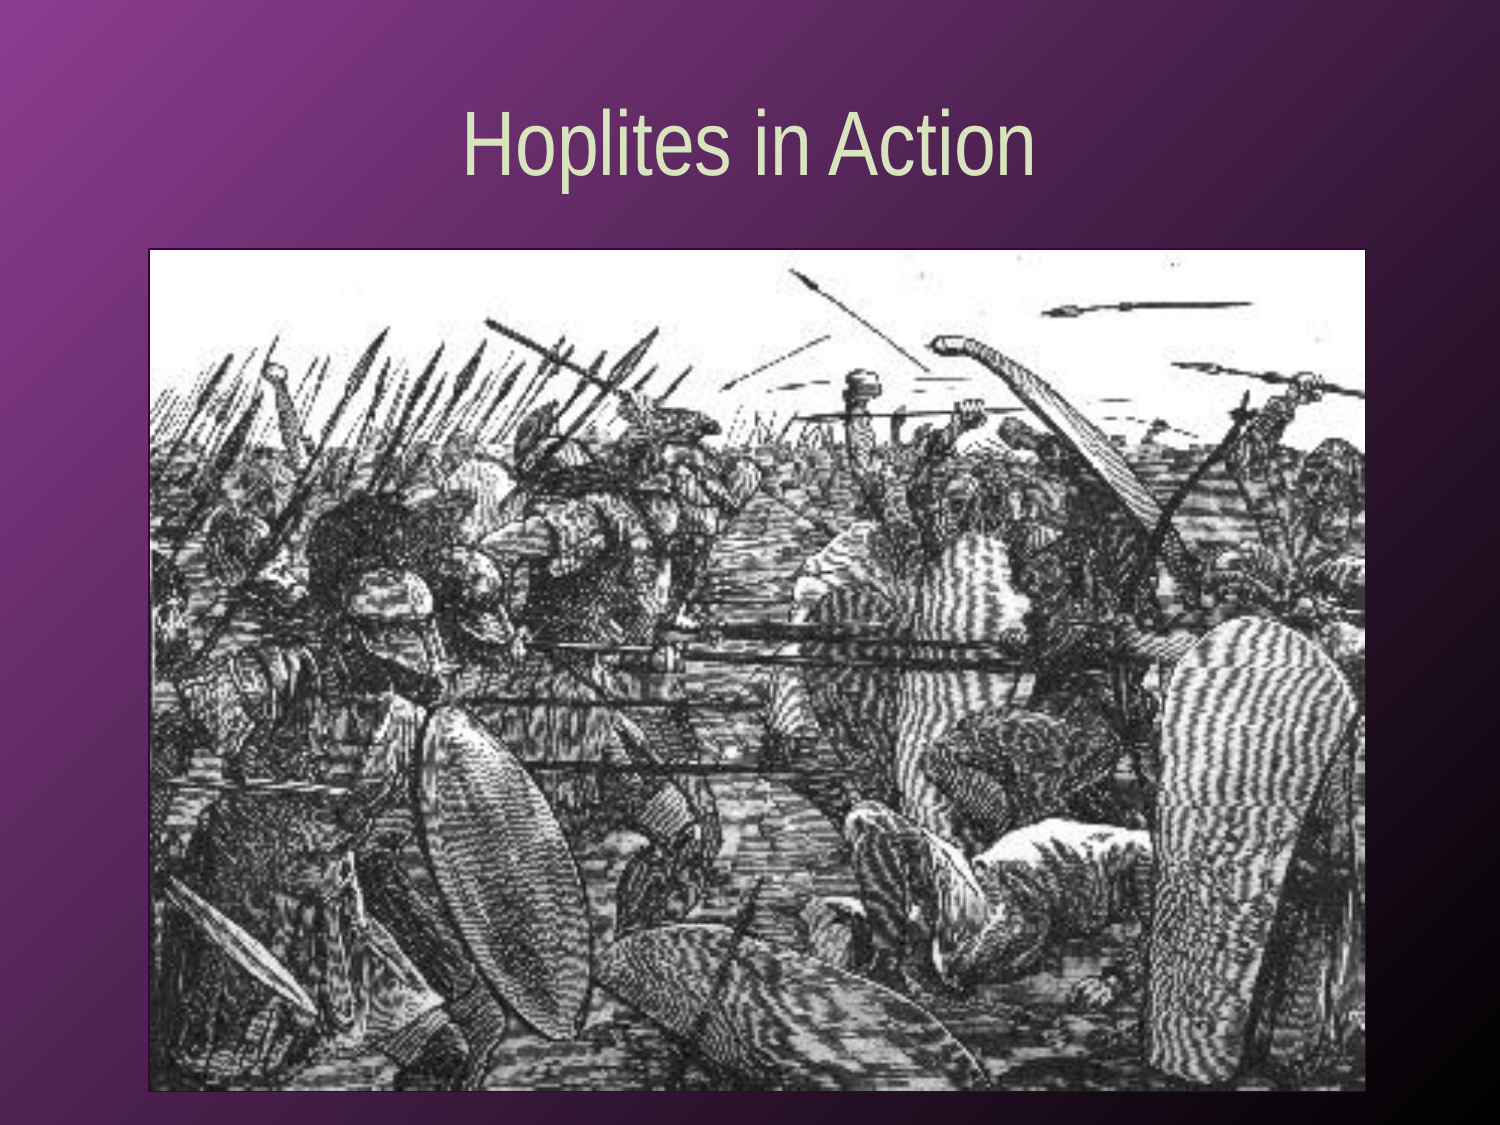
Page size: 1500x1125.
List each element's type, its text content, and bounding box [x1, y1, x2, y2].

title Hoplites in Action [75, 45, 1425, 233]
picture [149, 249, 1365, 1092]
